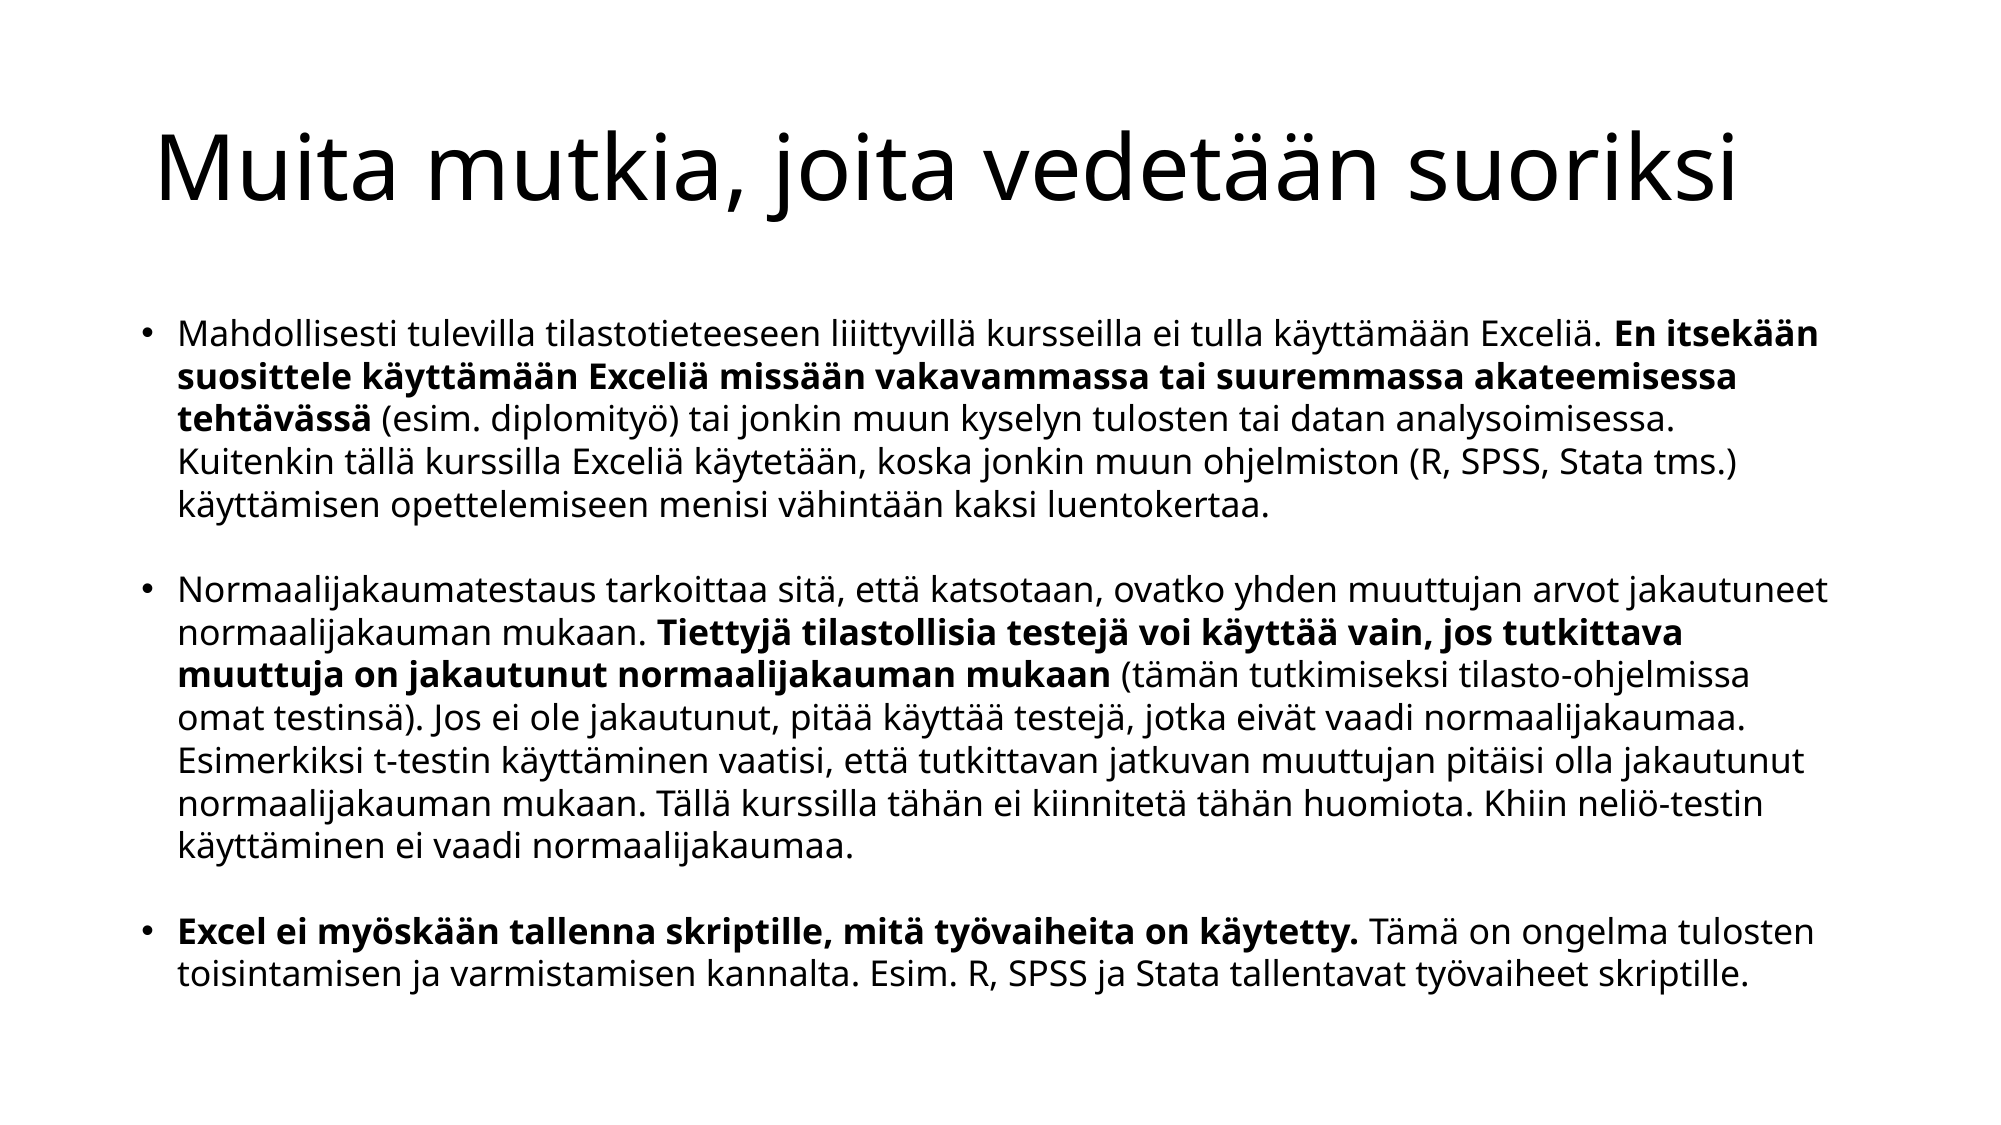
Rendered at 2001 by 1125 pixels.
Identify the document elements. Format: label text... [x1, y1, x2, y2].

title Muita mutkia, joita vedetään suoriksi [138, 62, 1864, 280]
list Mahdollisesti tulevilla tilastotieteeseen liiittyvillä kursseilla ei tulla käyttämään Exceliä. En itsekään suosittele käyttämään Exceliä missään vakavammassa tai suuremmassa akateemisessa tehtävässä (esim. diplomityö) tai jonkin muun kyselyn tulosten tai datan analysoimisessa. Kuitenkin tällä kurssilla Exceliä käytetään, koska jonkin muun ohjelmiston (R, SPSS, Stata tms.) käyttämisen opettelemiseen menisi vähintään kaksi luentokertaa. Normaalijakaumatestaus tarkoittaa sitä, että katsotaan, ovatko yhden muuttujan arvot jakautuneet normaalijakauman mukaan. Tiettyjä tilastollisia testejä voi käyttää vain, jos tutkittava muuttuja on jakautunut normaalijakauman mukaan (tämän tutkimiseksi tilasto-ohjelmissa omat testinsä). Jos ei ole jakautunut, pitää käyttää testejä, jotka eivät vaadi normaalijakaumaa. Esimerkiksi t-testin käyttäminen vaatisi, että tutkittavan jatkuvan muuttujan pitäisi olla jakautunut normaalijakauman mukaan. Tällä kurssilla tähän ei kiinnitetä tähän huomiota. Khiin neliö-testin käyttäminen ei vaadi normaalijakaumaa. Excel ei myöskään tallenna skriptille, mitä työvaiheita on käytetty. Tämä on ongelma tulosten toisintamisen ja varmistamisen kannalta. Esim. R, SPSS ja Stata tallentavat työvaiheet skriptille. [126, 303, 1852, 1018]
